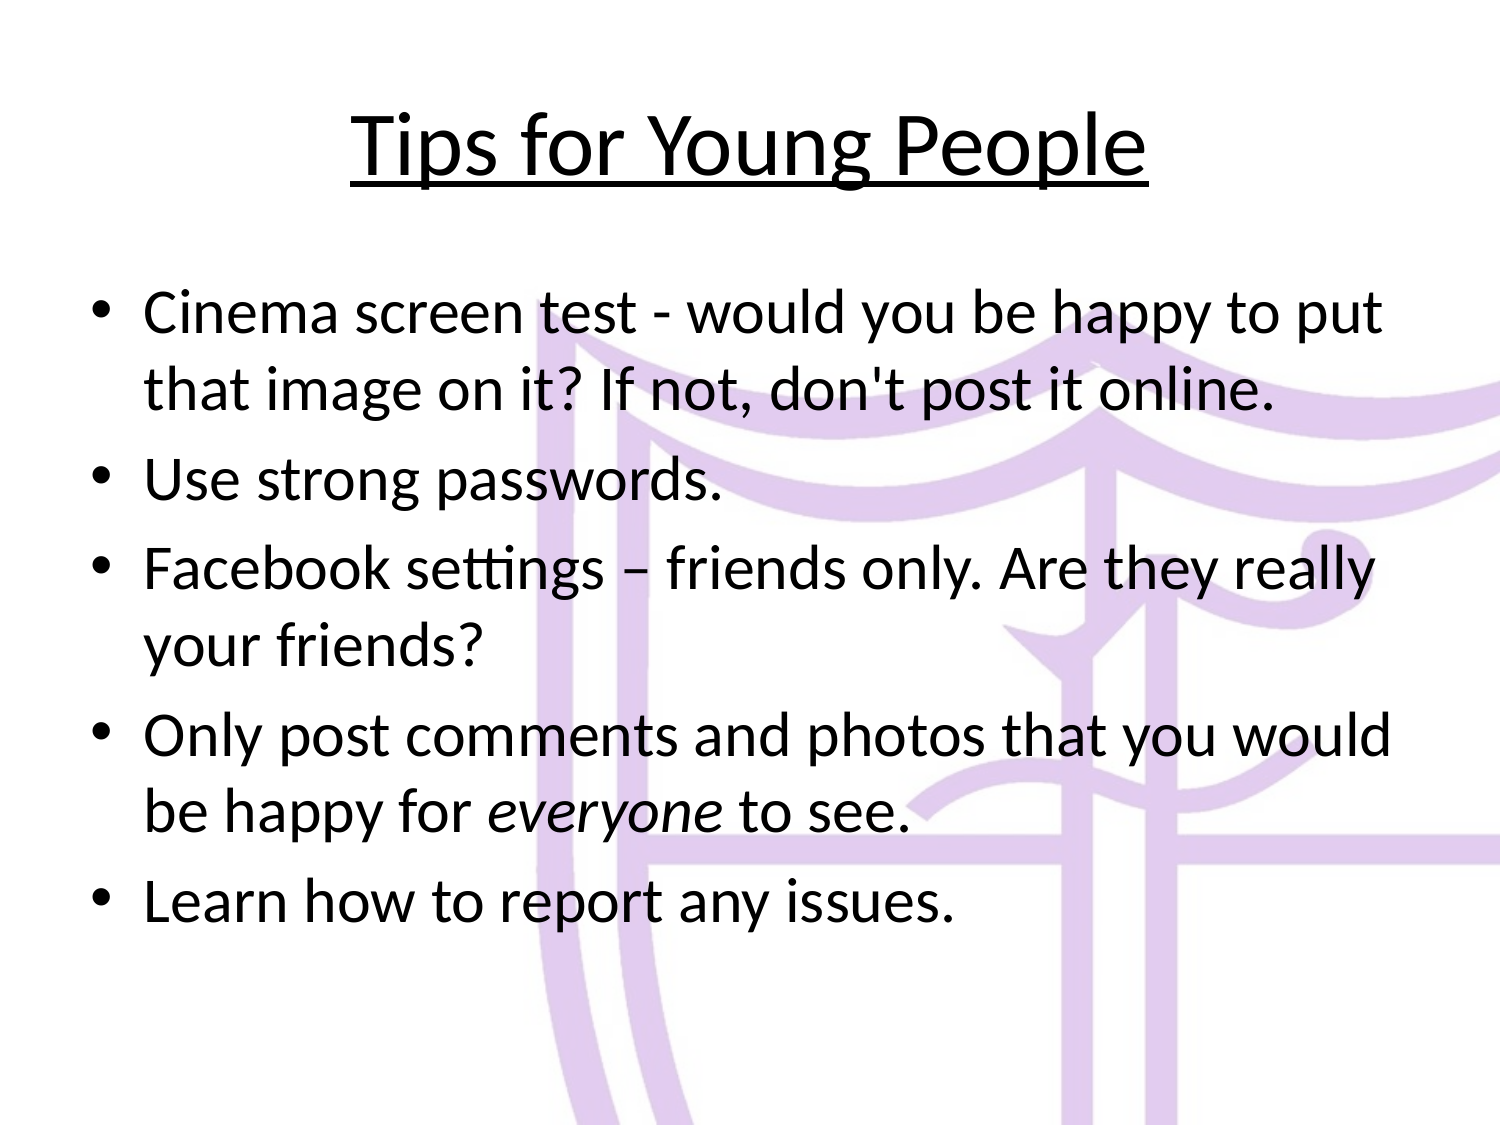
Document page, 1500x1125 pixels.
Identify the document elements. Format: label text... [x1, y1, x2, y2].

title Tips for Young People [75, 45, 1425, 233]
list Cinema screen test - would you be happy to put that image on it? If not, don't post it online. Use strong passwords. Facebook settings – friends only. Are they really your friends? Only post comments and photos that you would be happy for everyone to see. Learn how to report any issues. [75, 262, 1425, 1005]
